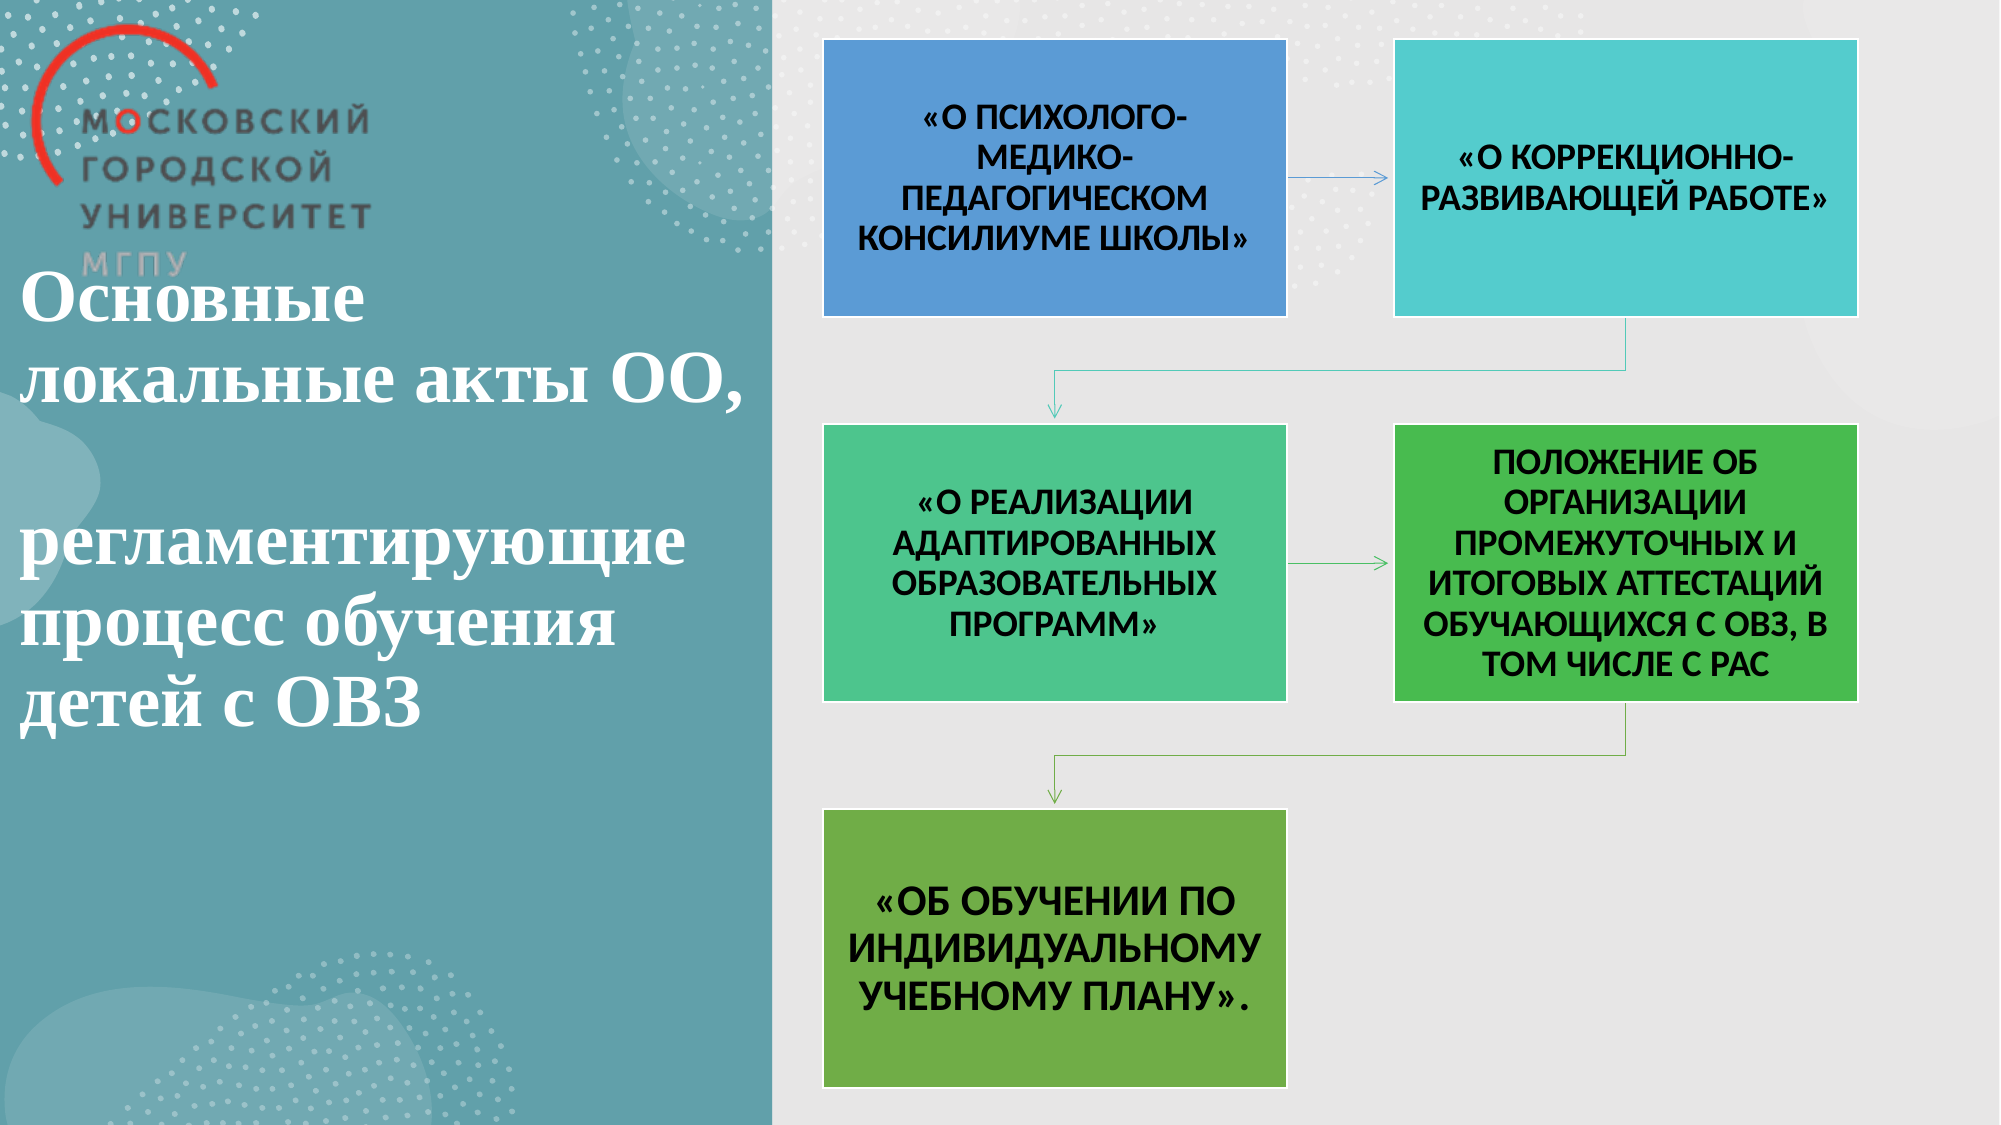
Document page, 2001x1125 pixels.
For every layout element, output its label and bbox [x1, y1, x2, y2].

picture [27, 21, 376, 282]
list [817, 37, 1863, 1089]
text_box [0, 0, 2000, 1125]
